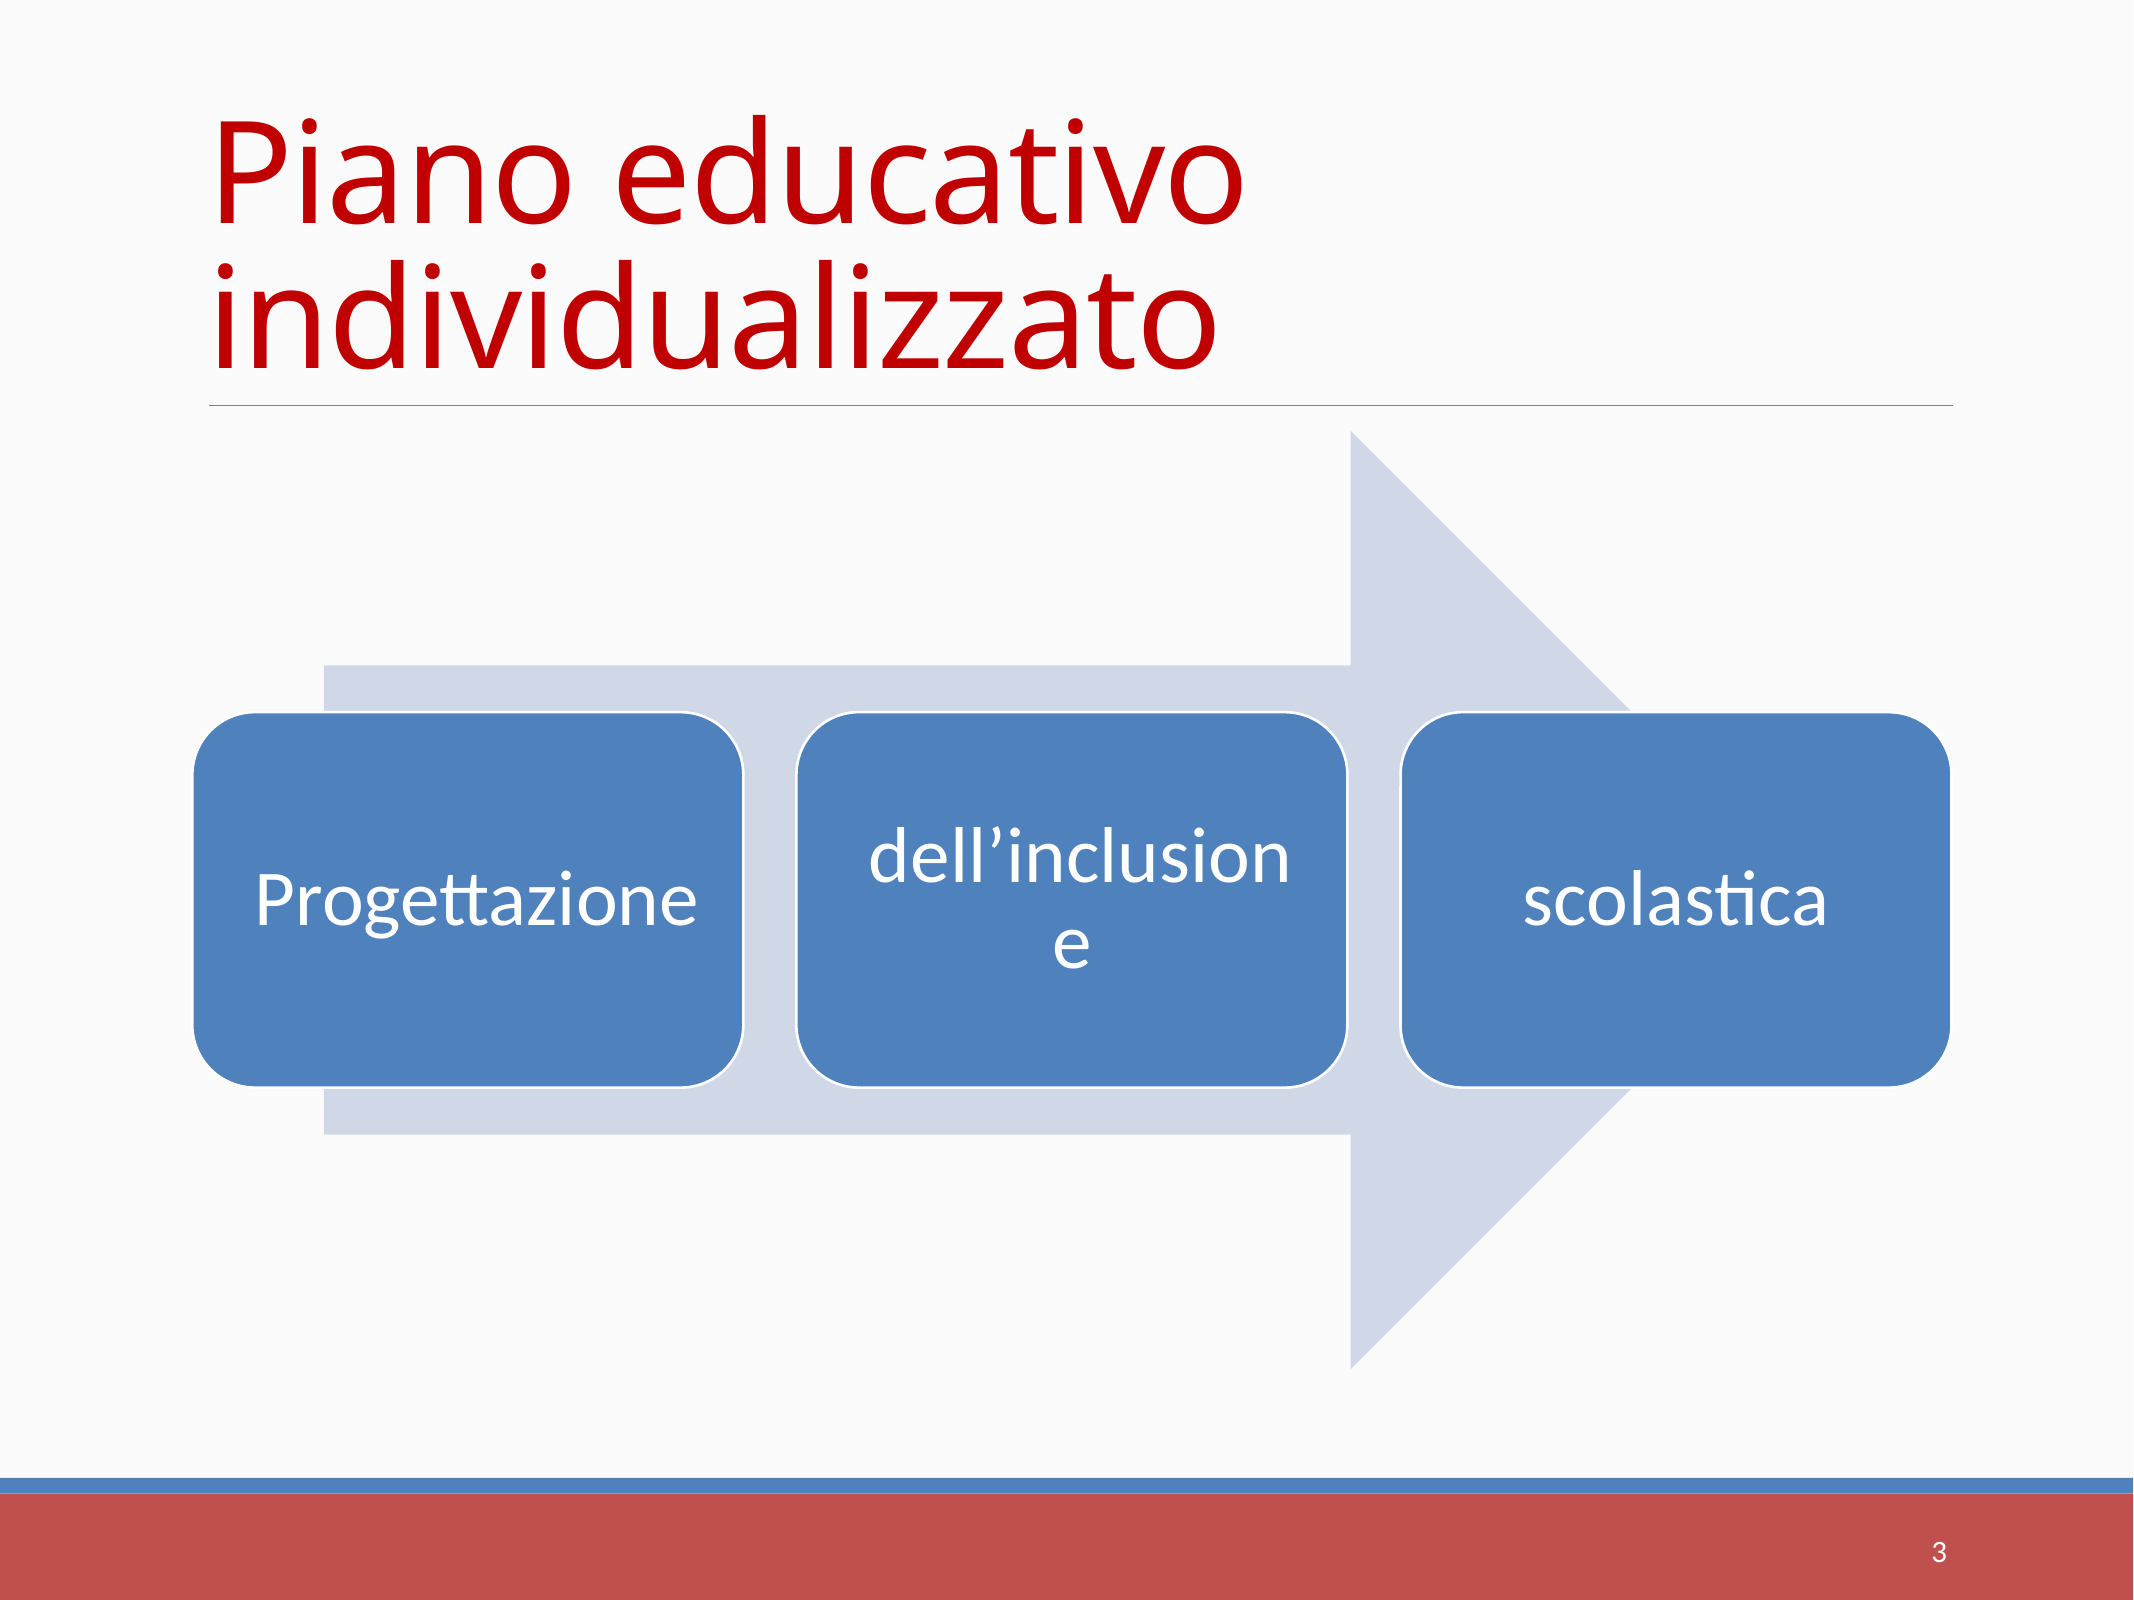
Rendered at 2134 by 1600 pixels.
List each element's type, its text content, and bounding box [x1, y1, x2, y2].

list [191, 430, 1953, 1370]
title Piano educativo individualizzato [191, 66, 1952, 406]
slide_number 3 [1732, 1507, 1962, 1593]
